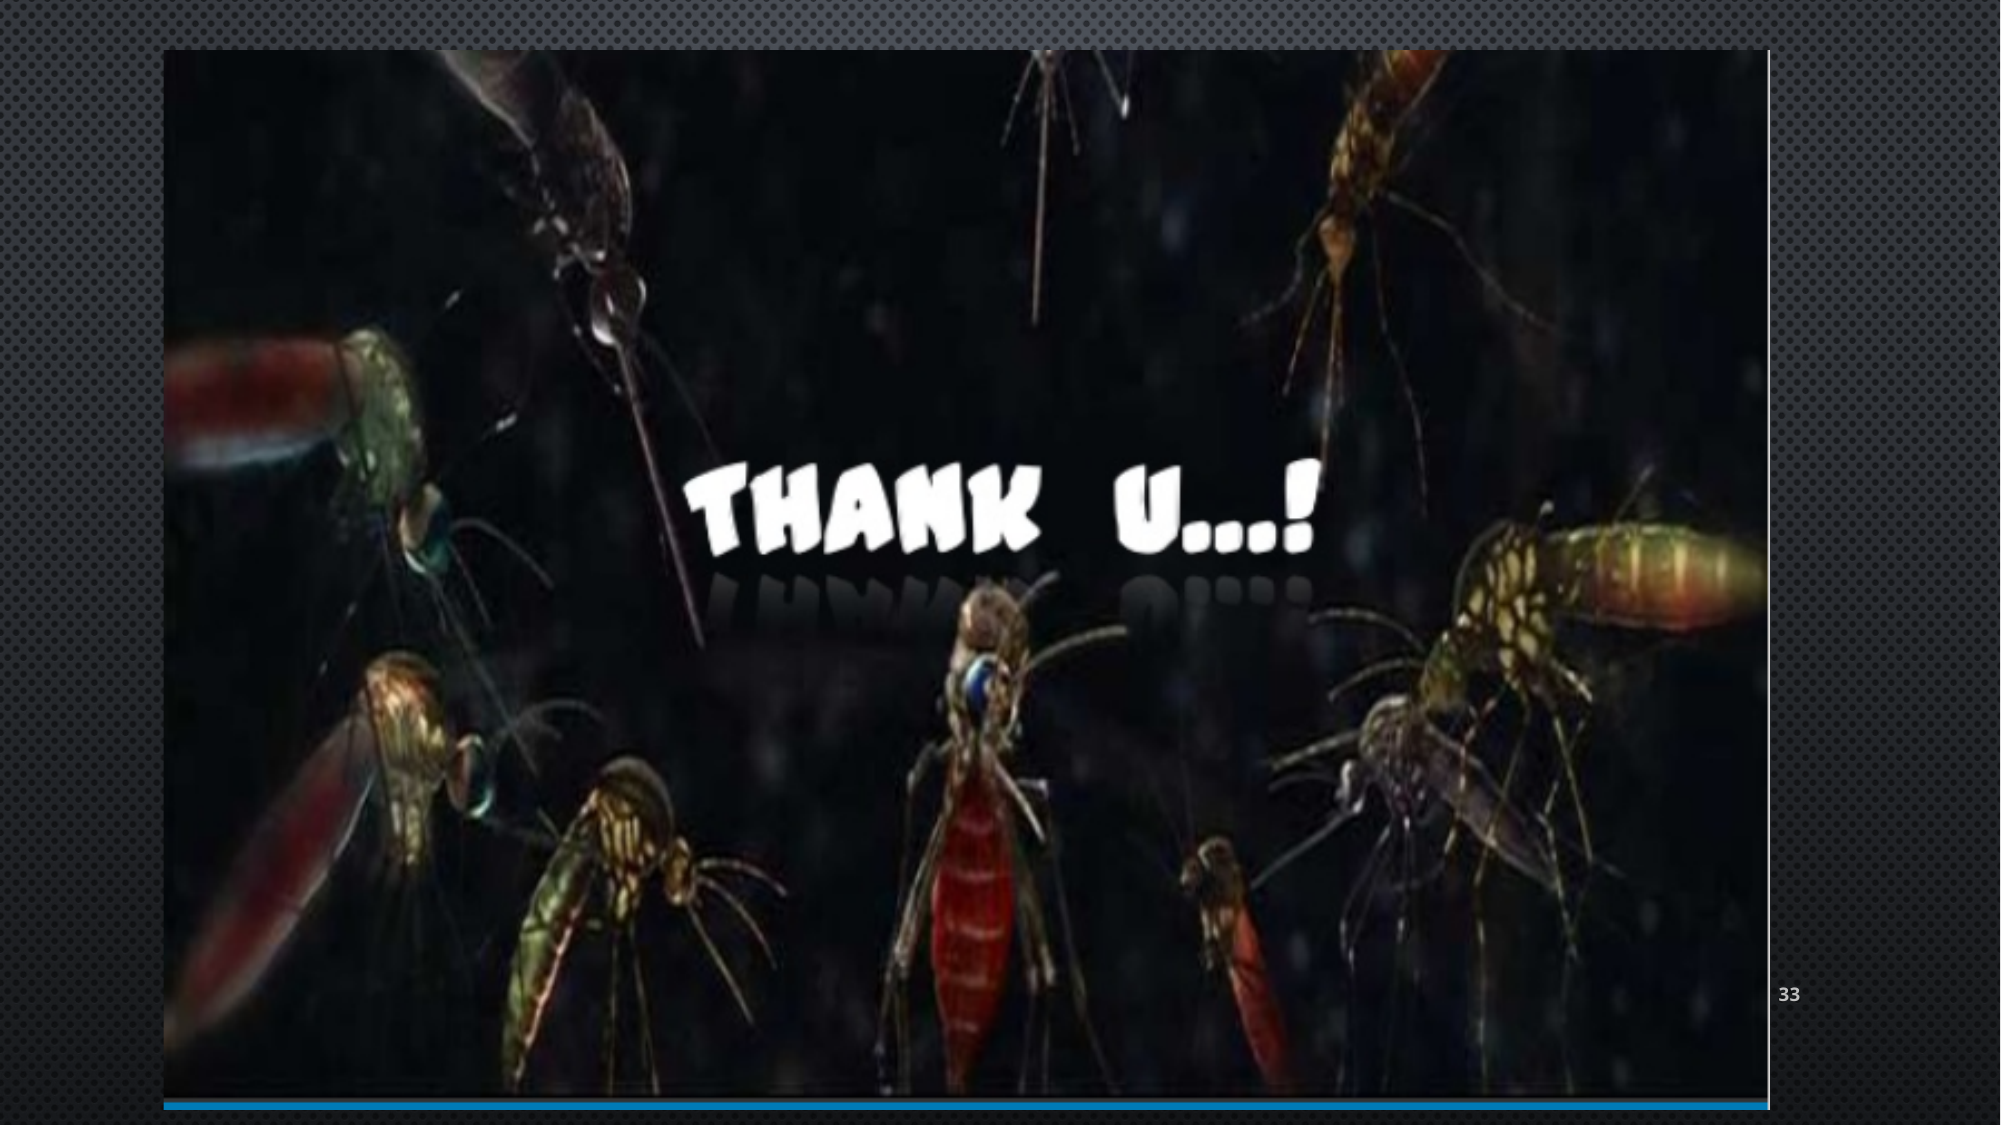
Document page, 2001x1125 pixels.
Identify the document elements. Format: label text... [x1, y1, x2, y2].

slide_number 33 [1771, 965, 1816, 1025]
picture [163, 50, 1771, 1110]
